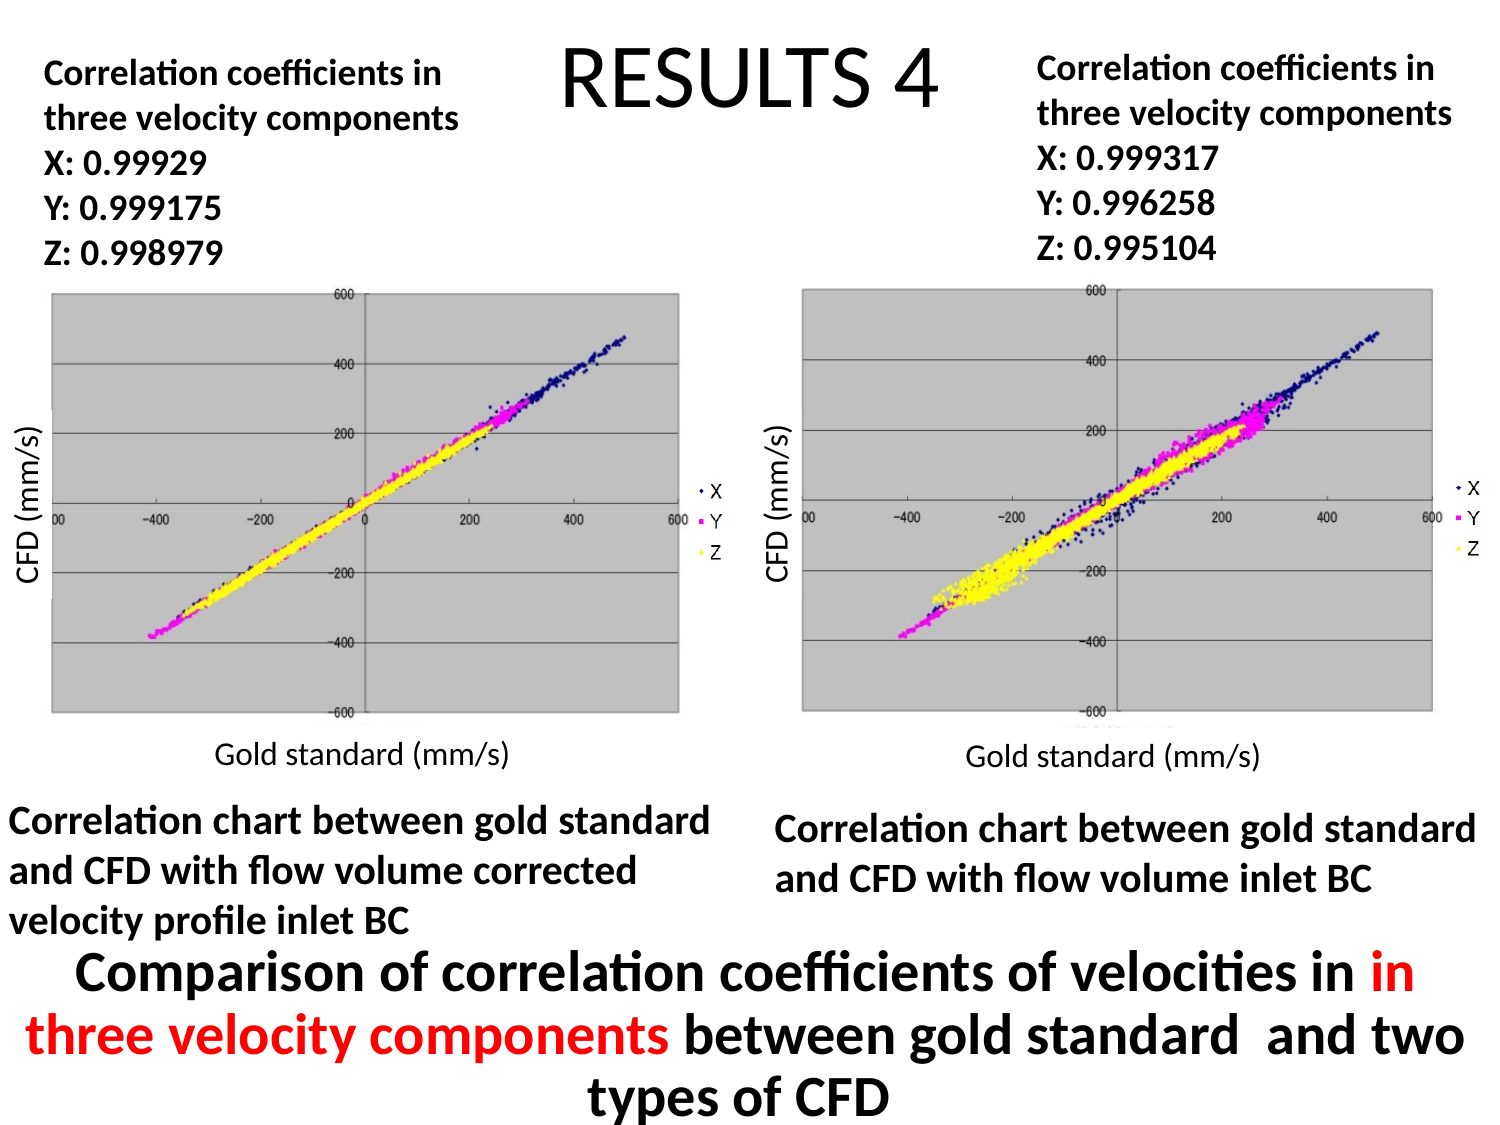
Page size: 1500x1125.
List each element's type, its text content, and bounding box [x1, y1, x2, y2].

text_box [0, 267, 731, 781]
text_box Correlation coefficients in three velocity components X: 0.99929 Y: 0.999175 Z: 0.998979 [34, 43, 493, 266]
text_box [746, 263, 1488, 784]
text_box Correlation coefficients in three velocity components X: 0.999317 Y: 0.996258 Z: 0.995104 [1027, 38, 1471, 262]
title RESULTS 4 [343, 0, 1156, 142]
text_box Correlation chart between gold standard and CFD with flow volume inlet BC [765, 796, 1500, 906]
text_box Correlation chart between gold standard and CFD with flow volume corrected velocity profile inlet BC [0, 787, 750, 947]
list Comparison of correlation coefficients of velocities in in three velocity components between gold standard and two types of CFD [0, 933, 1496, 1119]
